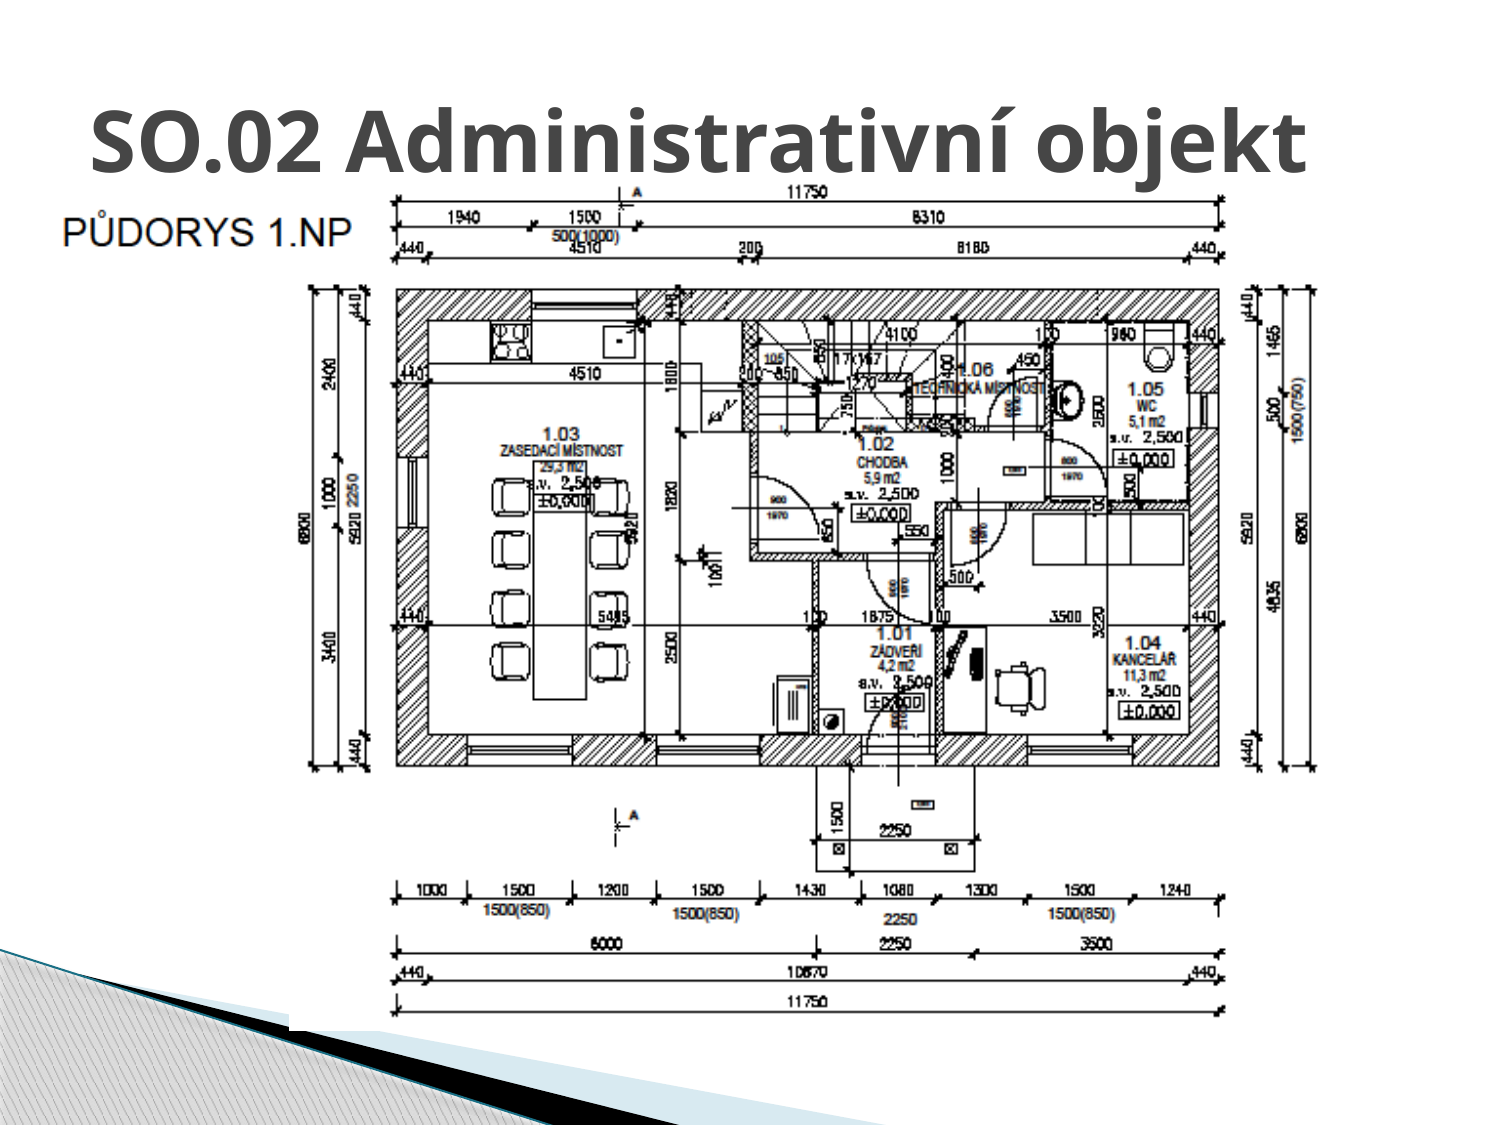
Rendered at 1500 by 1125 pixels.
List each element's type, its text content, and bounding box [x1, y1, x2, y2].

picture [52, 195, 366, 264]
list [288, 160, 1341, 1031]
title SO.02 Administrativní objekt [75, 45, 1425, 233]
